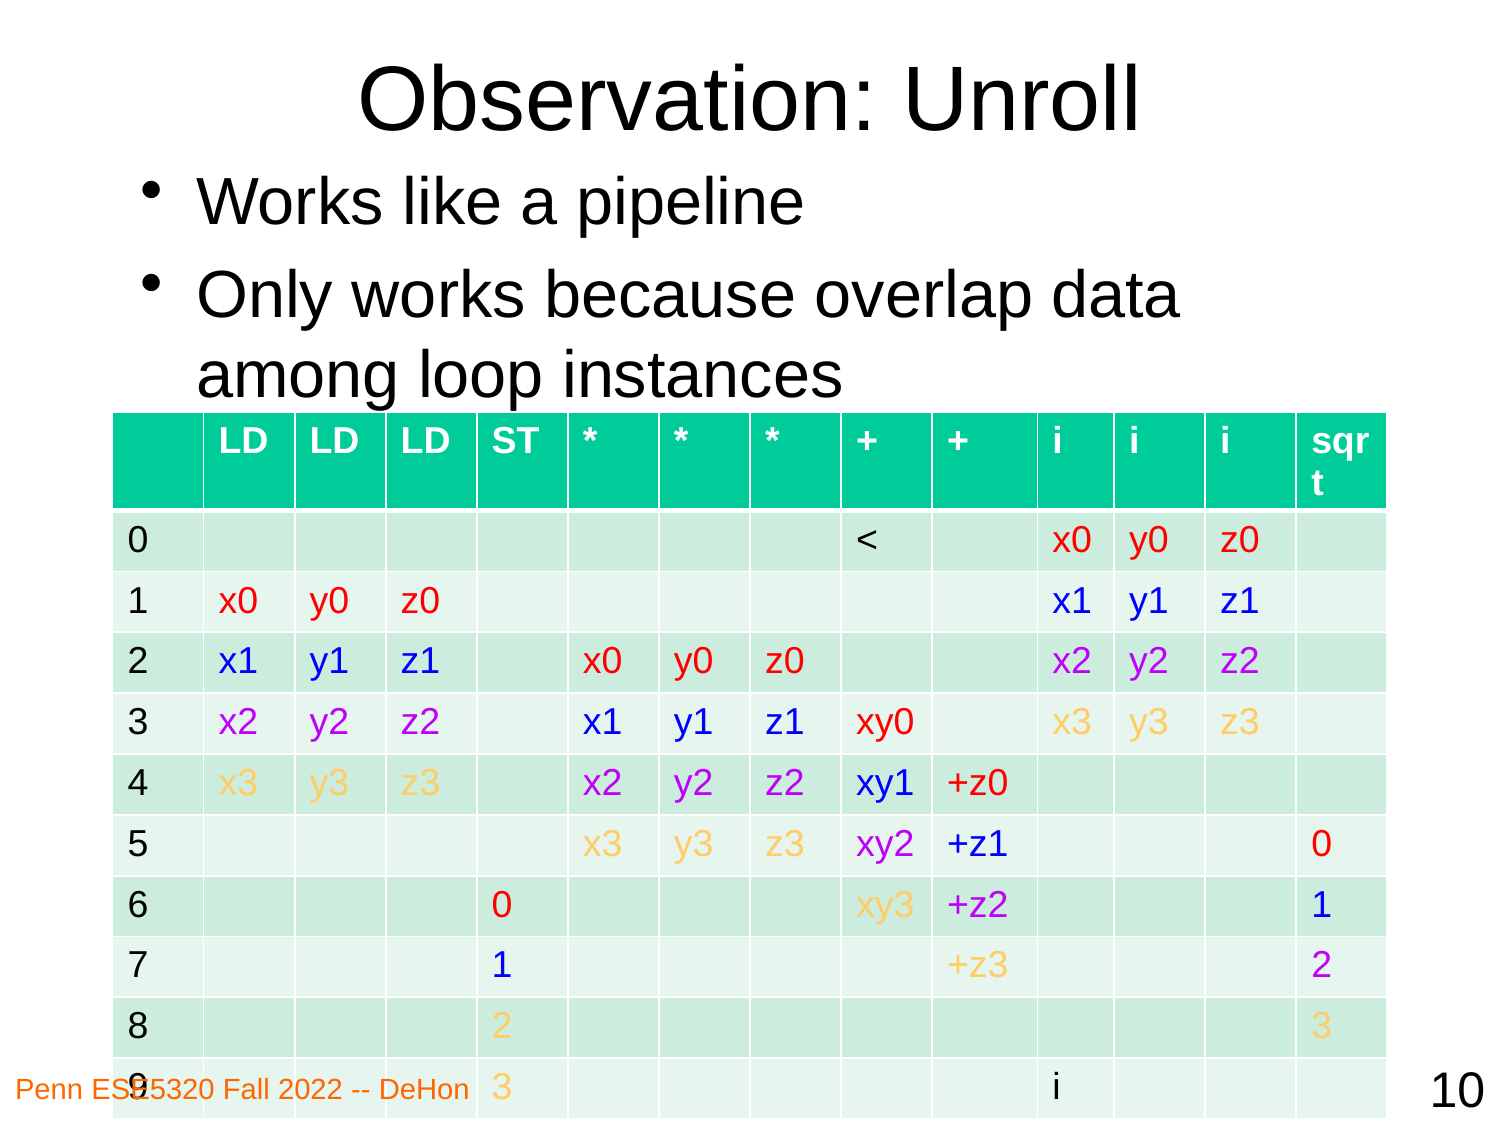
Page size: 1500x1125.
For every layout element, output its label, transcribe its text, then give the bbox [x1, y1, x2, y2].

table_cell [569, 1059, 658, 1118]
table_cell [660, 937, 749, 996]
table_cell [387, 937, 476, 996]
table_header * [569, 413, 658, 508]
table_cell 1 [1297, 877, 1386, 936]
table_cell 1 [113, 572, 203, 631]
table_cell 8 [113, 998, 203, 1057]
table_header ST [478, 413, 567, 508]
table_cell [660, 572, 749, 631]
table_cell z0 [387, 572, 476, 631]
table_cell [751, 937, 840, 996]
table_header i [1115, 413, 1204, 508]
table_cell [569, 572, 658, 631]
table_cell [933, 694, 1037, 753]
table_cell [933, 633, 1037, 692]
table_cell y3 [1115, 694, 1204, 753]
table_cell [933, 998, 1037, 1057]
table_cell [296, 937, 385, 996]
table_cell z2 [387, 694, 476, 753]
table_cell [296, 877, 385, 936]
table_cell [569, 513, 658, 571]
table_cell [569, 937, 658, 996]
table_cell [296, 816, 385, 875]
table_cell z1 [751, 694, 840, 753]
table_cell 5 [113, 816, 203, 875]
table_cell [204, 513, 294, 571]
table_cell [569, 877, 658, 936]
table_cell [204, 816, 294, 875]
table_cell y1 [1115, 572, 1204, 631]
table_cell [1038, 937, 1113, 996]
table_cell x0 [1038, 513, 1113, 571]
table_header * [751, 413, 840, 508]
table_cell z3 [1206, 694, 1295, 753]
table_cell [1206, 937, 1295, 996]
list Works like a pipeline Only works because overlap data among loop instances [124, 149, 1401, 826]
table_cell [660, 1059, 749, 1118]
table_cell [478, 816, 567, 875]
table_cell x2 [1038, 633, 1113, 692]
table_cell [1297, 572, 1386, 631]
table_cell [1206, 877, 1295, 936]
table_header [113, 413, 203, 508]
table_header i [1206, 413, 1295, 508]
table_cell x0 [204, 572, 294, 631]
table_cell +z1 [933, 816, 1037, 875]
table_cell 0 [113, 513, 203, 571]
table_cell +z2 [933, 877, 1037, 936]
table_cell y2 [660, 755, 749, 814]
table_cell [1206, 755, 1295, 814]
table_cell [842, 998, 931, 1057]
table_cell x1 [1038, 572, 1113, 631]
table_cell [842, 572, 931, 631]
table_cell [1115, 755, 1204, 814]
table_cell [204, 998, 294, 1057]
table_cell [1115, 877, 1204, 936]
table_cell [478, 513, 567, 571]
table_cell 3 [113, 694, 203, 753]
table_cell x3 [569, 816, 658, 875]
table_cell [296, 513, 385, 571]
table_cell y3 [660, 816, 749, 875]
table_header LD [387, 413, 476, 508]
table_cell y0 [296, 572, 385, 631]
table_cell [1115, 937, 1204, 996]
table_cell x2 [569, 755, 658, 814]
table_cell [933, 572, 1037, 631]
table_cell y2 [296, 694, 385, 753]
table_cell y1 [296, 633, 385, 692]
table_cell [478, 755, 567, 814]
slide_number Penn ESE5320 Fall 2022 -- DeHon [0, 1062, 576, 1125]
table_cell 2 [1297, 937, 1386, 996]
table_cell [751, 877, 840, 936]
table_cell < [842, 513, 931, 571]
table_cell [1115, 998, 1204, 1057]
table_cell [751, 1059, 840, 1118]
table_cell [478, 572, 567, 631]
table_cell y0 [1115, 513, 1204, 571]
table_cell 4 [113, 755, 203, 814]
table_cell [660, 513, 749, 571]
table_cell [296, 998, 385, 1057]
table_cell i [1038, 1059, 1113, 1118]
table_cell [660, 998, 749, 1057]
table_cell x3 [204, 755, 294, 814]
table_header * [660, 413, 749, 508]
table_cell xy3 [842, 877, 931, 936]
table_cell [751, 572, 840, 631]
table_cell x2 [204, 694, 294, 753]
table_cell xy2 [842, 816, 931, 875]
table_cell [842, 633, 931, 692]
table_cell [204, 937, 294, 996]
table_cell z3 [387, 755, 476, 814]
table_cell x1 [569, 694, 658, 753]
table_header LD [296, 413, 385, 508]
table_cell +z3 [933, 937, 1037, 996]
table_cell [204, 877, 294, 936]
table_header LD [204, 413, 294, 508]
table_cell z1 [387, 633, 476, 692]
table_cell [387, 877, 476, 936]
slide_number 10 [1187, 1049, 1500, 1125]
table_cell [1038, 755, 1113, 814]
table_cell [933, 1059, 1037, 1118]
table_cell [1115, 816, 1204, 875]
table_cell +z0 [933, 755, 1037, 814]
table_cell xy1 [842, 755, 931, 814]
table_cell [1038, 877, 1113, 936]
table_cell y0 [660, 633, 749, 692]
table_cell 2 [113, 633, 203, 692]
table_header + [933, 413, 1037, 508]
table_cell 0 [1297, 816, 1386, 875]
table_cell z2 [1206, 633, 1295, 692]
table_cell [478, 633, 567, 692]
title Observation: Unroll [112, 0, 1388, 188]
table_cell [933, 513, 1037, 571]
table_cell 7 [113, 937, 203, 996]
table_cell [1206, 998, 1295, 1049]
table_cell z1 [1206, 572, 1295, 631]
table_cell z0 [751, 633, 840, 692]
table_cell [478, 694, 567, 753]
table_header + [842, 413, 931, 508]
table_cell [1297, 755, 1386, 814]
table_cell x3 [1038, 694, 1113, 753]
table_cell [1206, 816, 1295, 875]
table_header i [1038, 413, 1113, 508]
table_cell [387, 513, 476, 571]
table_cell y1 [660, 694, 749, 753]
table_cell 1 [478, 937, 567, 996]
table_cell x0 [569, 633, 658, 692]
table_cell [842, 1059, 931, 1118]
table_cell [387, 998, 476, 1057]
table_cell xy0 [842, 694, 931, 753]
table_cell 6 [113, 877, 203, 936]
table_cell 0 [478, 877, 567, 936]
table_cell [1038, 816, 1113, 875]
table_cell z0 [1206, 513, 1295, 571]
table_cell z2 [751, 755, 840, 814]
table_cell [842, 937, 931, 996]
table_cell y3 [296, 755, 385, 814]
table_cell [660, 877, 749, 936]
table_header sqrt [1297, 413, 1386, 508]
table_cell [1115, 1059, 1187, 1118]
table_cell z3 [751, 816, 840, 875]
table_cell [1297, 633, 1386, 692]
table_cell [1297, 513, 1386, 571]
table_cell [387, 816, 476, 875]
table_cell 3 [1297, 998, 1386, 1049]
table_cell [1038, 998, 1113, 1057]
table_cell [751, 513, 840, 571]
table_cell [751, 998, 840, 1057]
table_cell [1297, 694, 1386, 753]
table_cell y2 [1115, 633, 1204, 692]
table_cell 2 [478, 998, 567, 1057]
table_cell x1 [204, 633, 294, 692]
table_cell [569, 998, 658, 1057]
